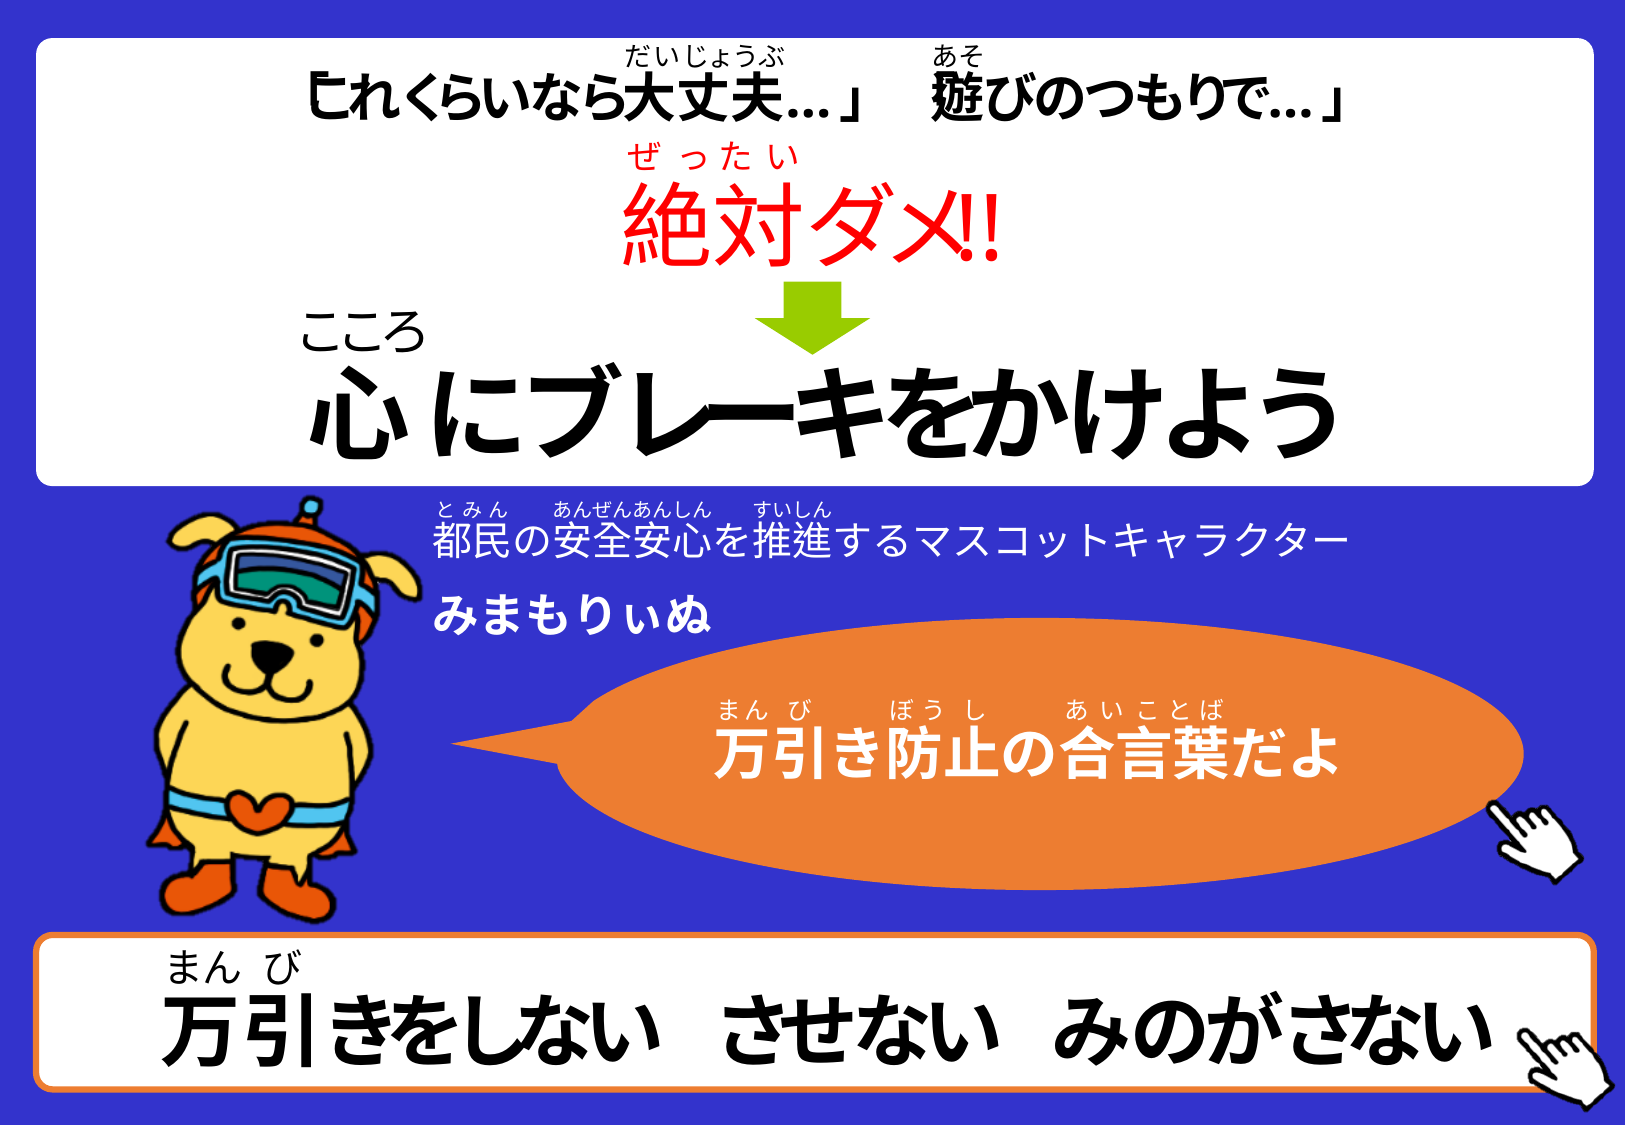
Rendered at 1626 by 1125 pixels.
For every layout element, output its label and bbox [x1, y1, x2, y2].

text_box [34, 36, 1595, 488]
text_box [450, 646, 1525, 837]
picture [125, 486, 433, 934]
picture [1498, 1001, 1625, 1125]
text_box [203, 40, 1422, 497]
text_box [432, 489, 1377, 646]
text_box [81, 937, 1572, 1088]
text_box [34, 933, 1595, 1091]
picture [1467, 773, 1594, 898]
text_box [633, 692, 1428, 900]
